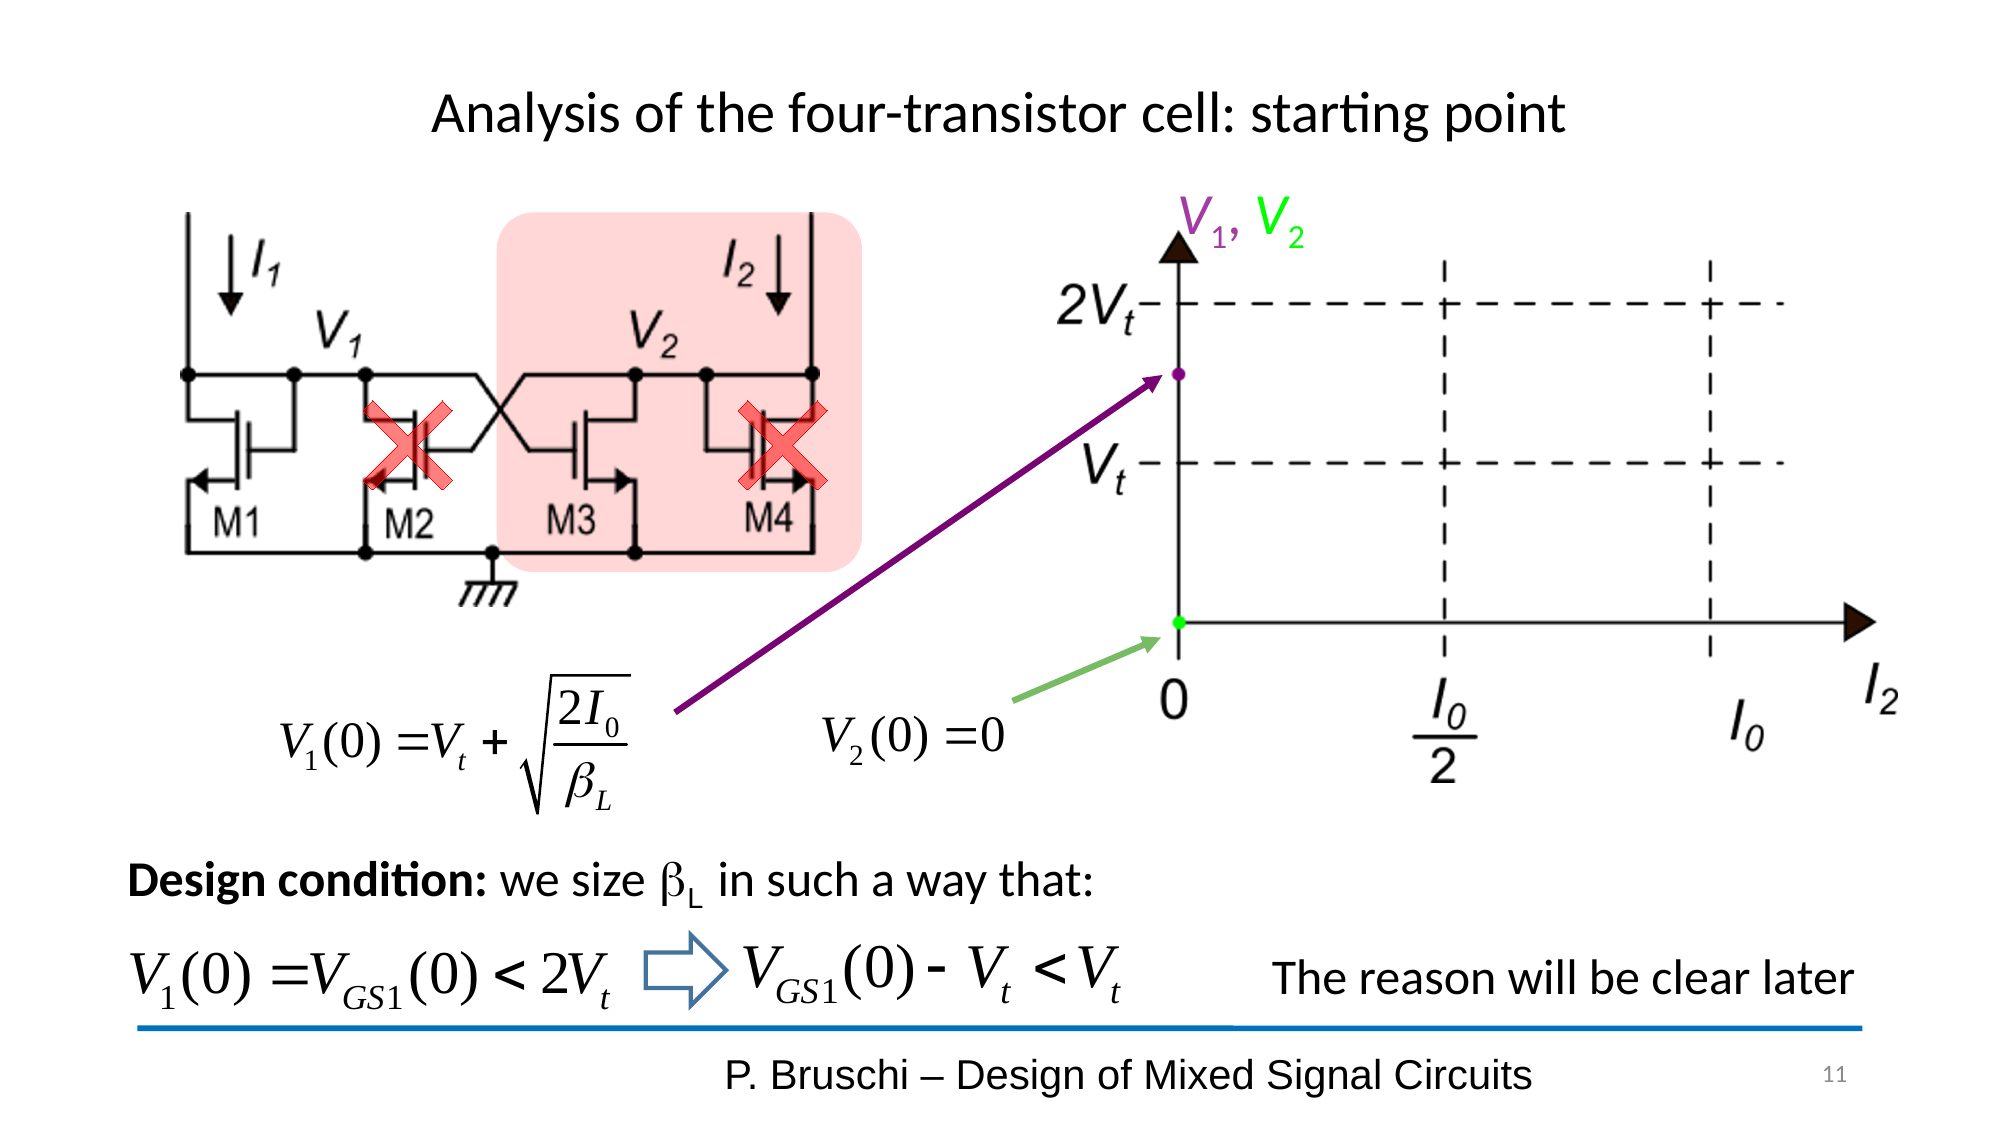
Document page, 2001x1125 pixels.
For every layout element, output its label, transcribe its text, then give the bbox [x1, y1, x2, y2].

text_box The reason will be clear later [1257, 937, 1950, 1013]
picture [180, 212, 820, 607]
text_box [816, 700, 1013, 778]
picture [1057, 230, 1899, 783]
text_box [124, 932, 621, 1025]
text_box Analysis of the four-transistor cell: starting point [137, 59, 1863, 169]
text_box V1, V2 [1162, 168, 1351, 229]
footer P. Bruschi – Design of Mixed Signal Circuits [662, 1042, 1596, 1103]
text_box [645, 934, 727, 1006]
text_box Design condition: we size bL in such a way that: [112, 838, 1313, 922]
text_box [274, 663, 641, 826]
slide_number 11 [1718, 1042, 1863, 1103]
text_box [736, 925, 1137, 1020]
text_box [821, 212, 863, 573]
